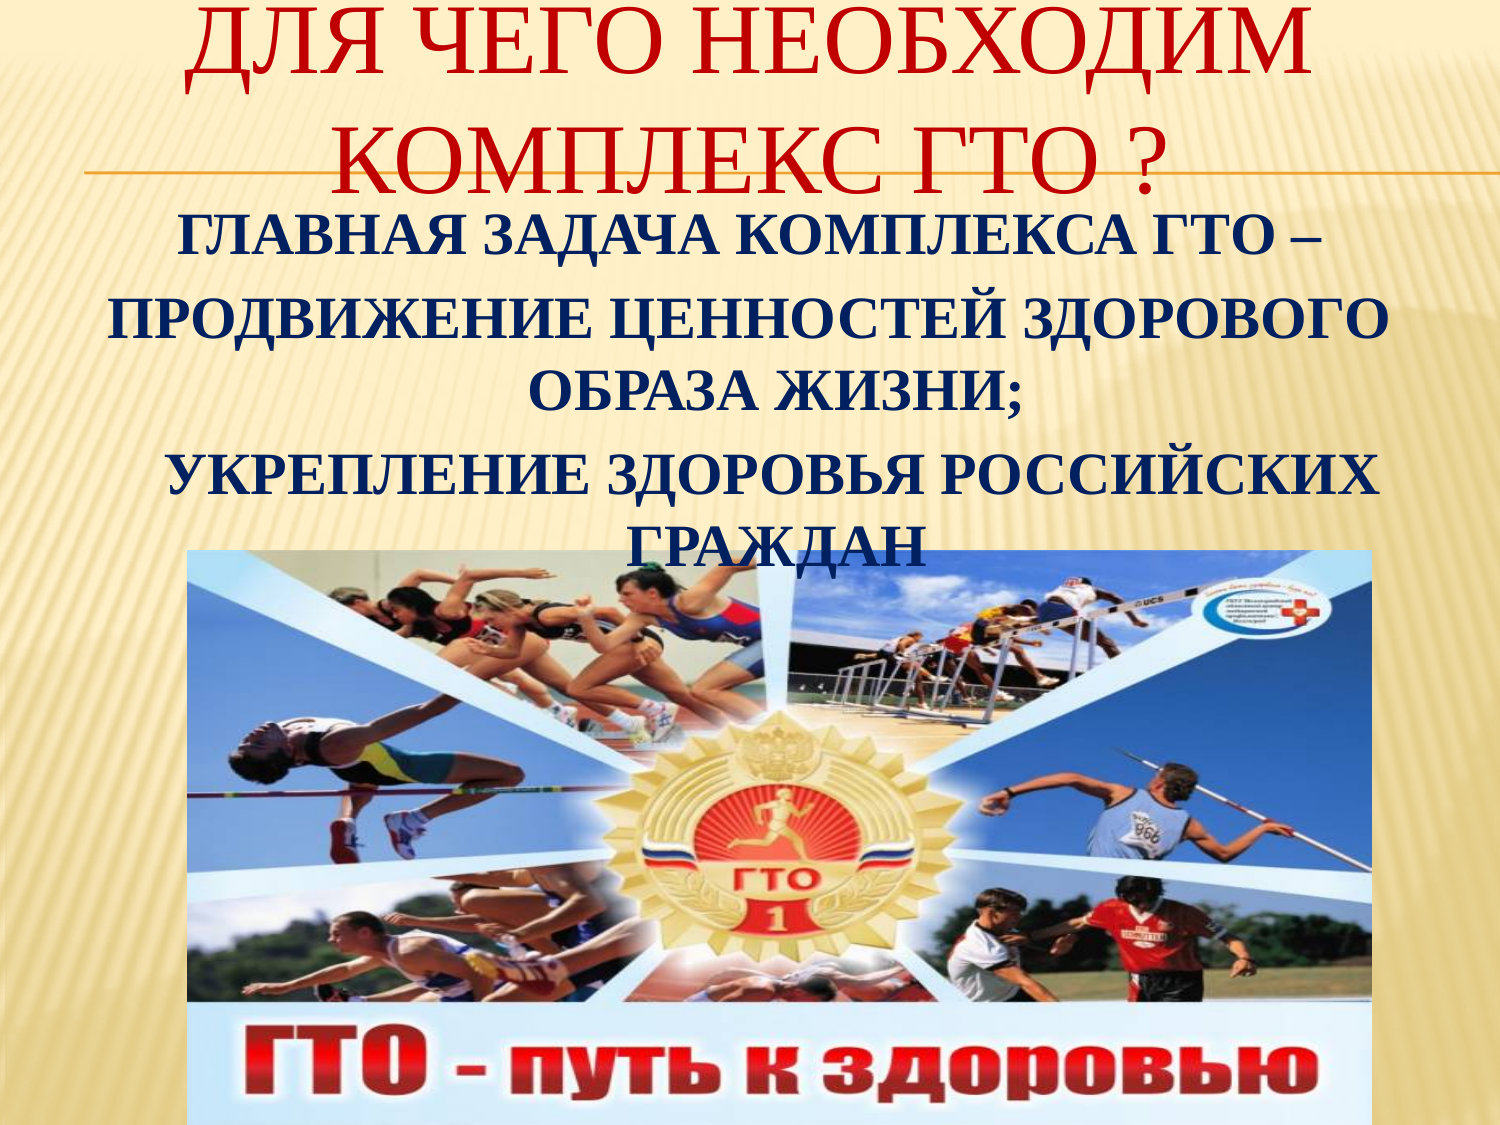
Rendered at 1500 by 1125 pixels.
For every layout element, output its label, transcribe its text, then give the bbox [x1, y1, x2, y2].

title Для чего необходим комплекс ГТО ? [0, 0, 1500, 187]
picture [187, 550, 1372, 1125]
list Главная задача комплекса ГТО – продвижение ценностей здорового образа жизни; укрепление здоровья Российских граждан [0, 187, 1500, 586]
